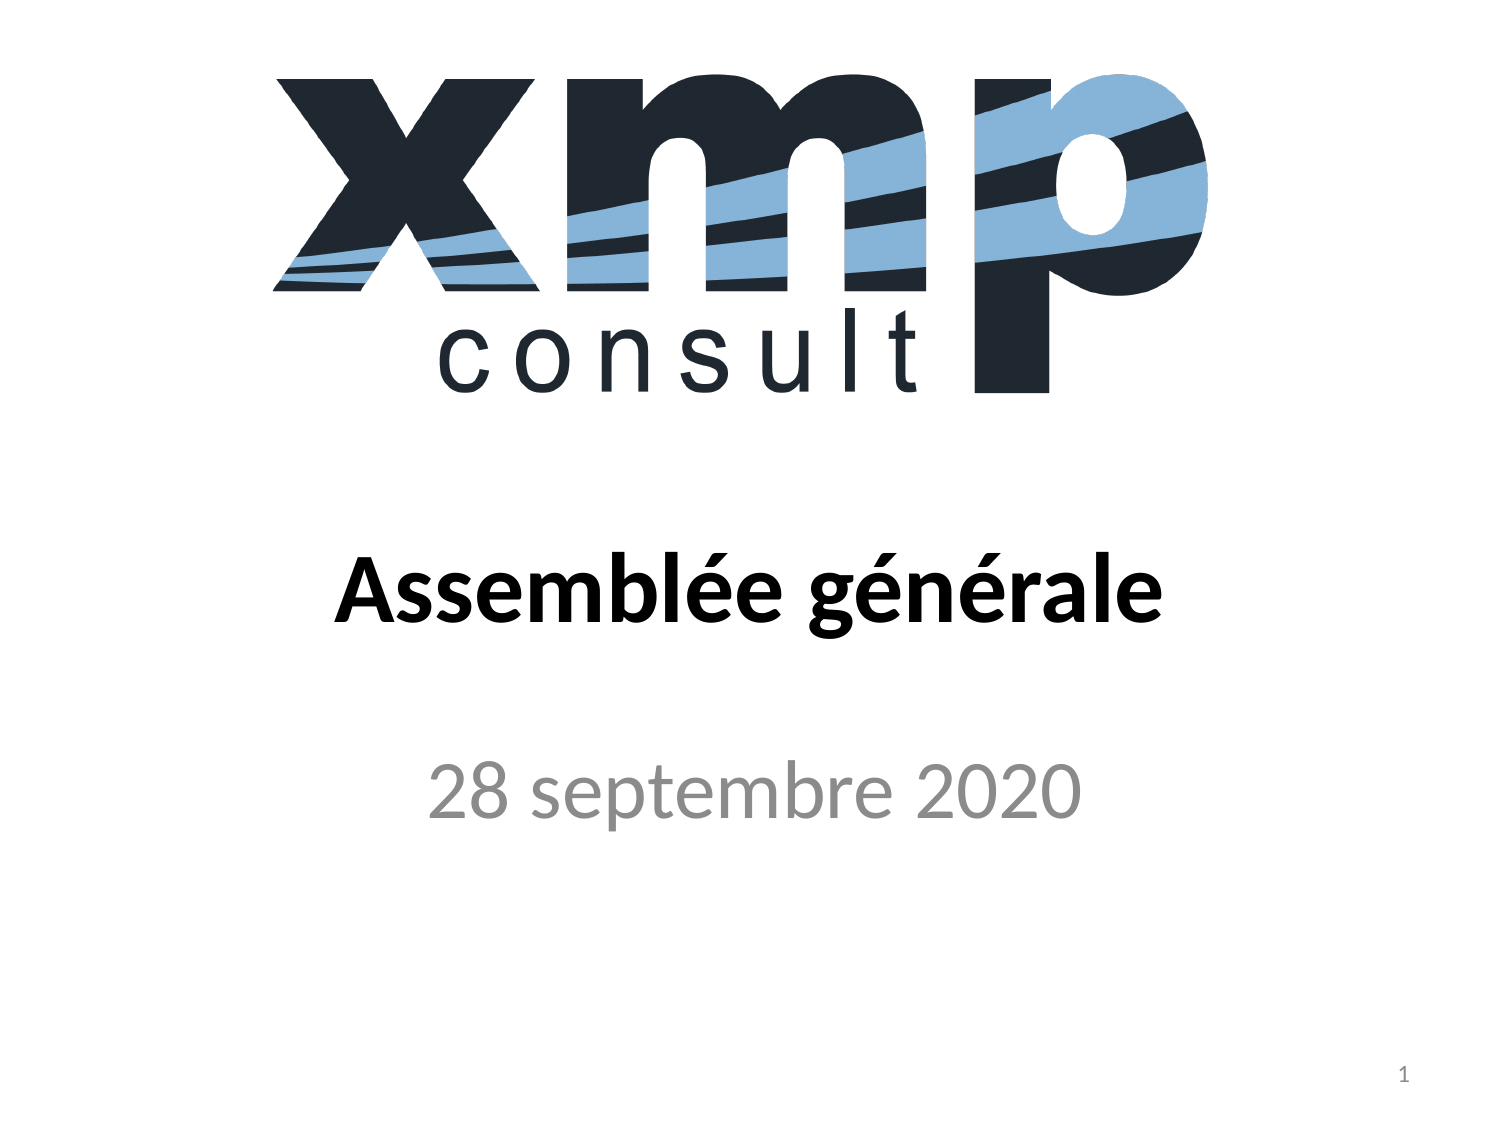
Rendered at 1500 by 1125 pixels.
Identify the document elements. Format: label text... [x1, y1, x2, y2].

slide_number 1 [1074, 1042, 1425, 1103]
subtitle 28 septembre 2020 [230, 727, 1281, 1016]
picture [265, 66, 1211, 411]
title Assemblée générale [112, 468, 1388, 638]
